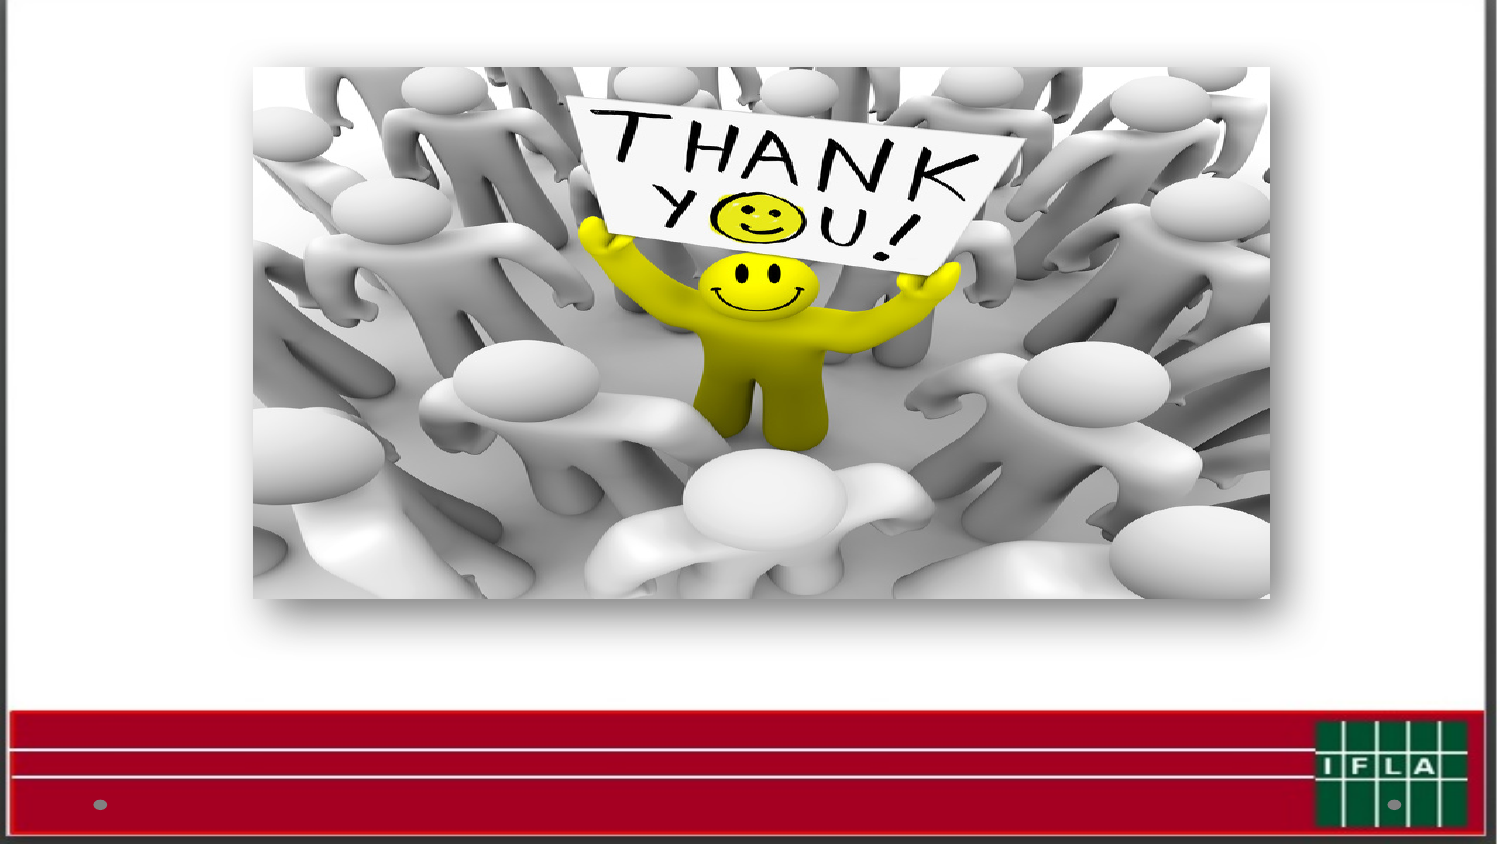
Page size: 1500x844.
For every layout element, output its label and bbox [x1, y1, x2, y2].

picture [0, 0, 1500, 844]
list [253, 67, 1270, 600]
